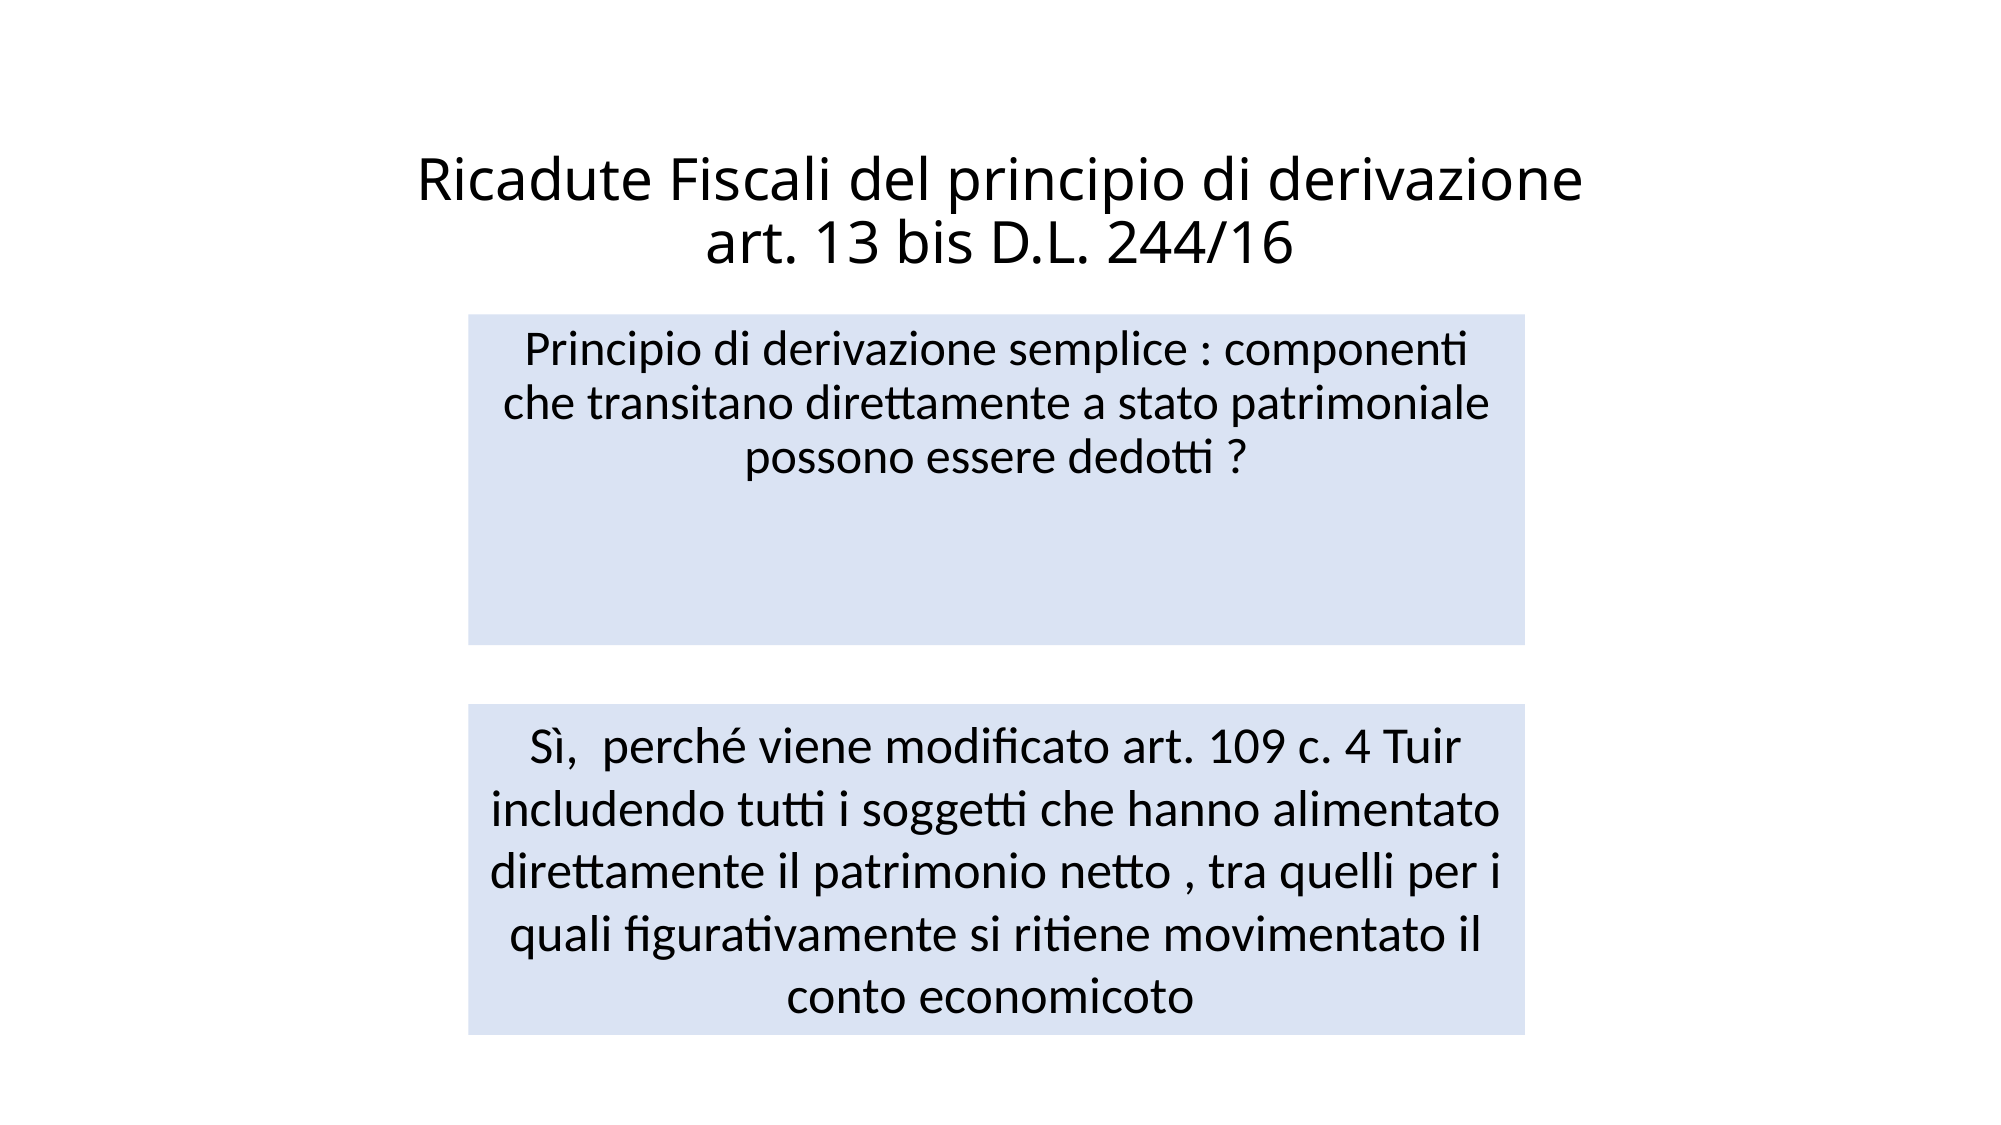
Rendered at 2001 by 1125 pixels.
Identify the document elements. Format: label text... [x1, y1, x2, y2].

title Ricadute Fiscali del principio di derivazione art. 13 bis D.L. 244/16 [362, 42, 1638, 284]
text_box Sì, perché viene modificato art. 109 c. 4 Tuir includendo tutti i soggetti che hanno alimentato direttamente il patrimonio netto , tra quelli per i quali figurativamente si ritiene movimentato il conto economicoto [468, 704, 1525, 1035]
subtitle Principio di derivazione semplice : componenti che transitano direttamente a stato patrimoniale possono essere dedotti ? [468, 314, 1525, 646]
